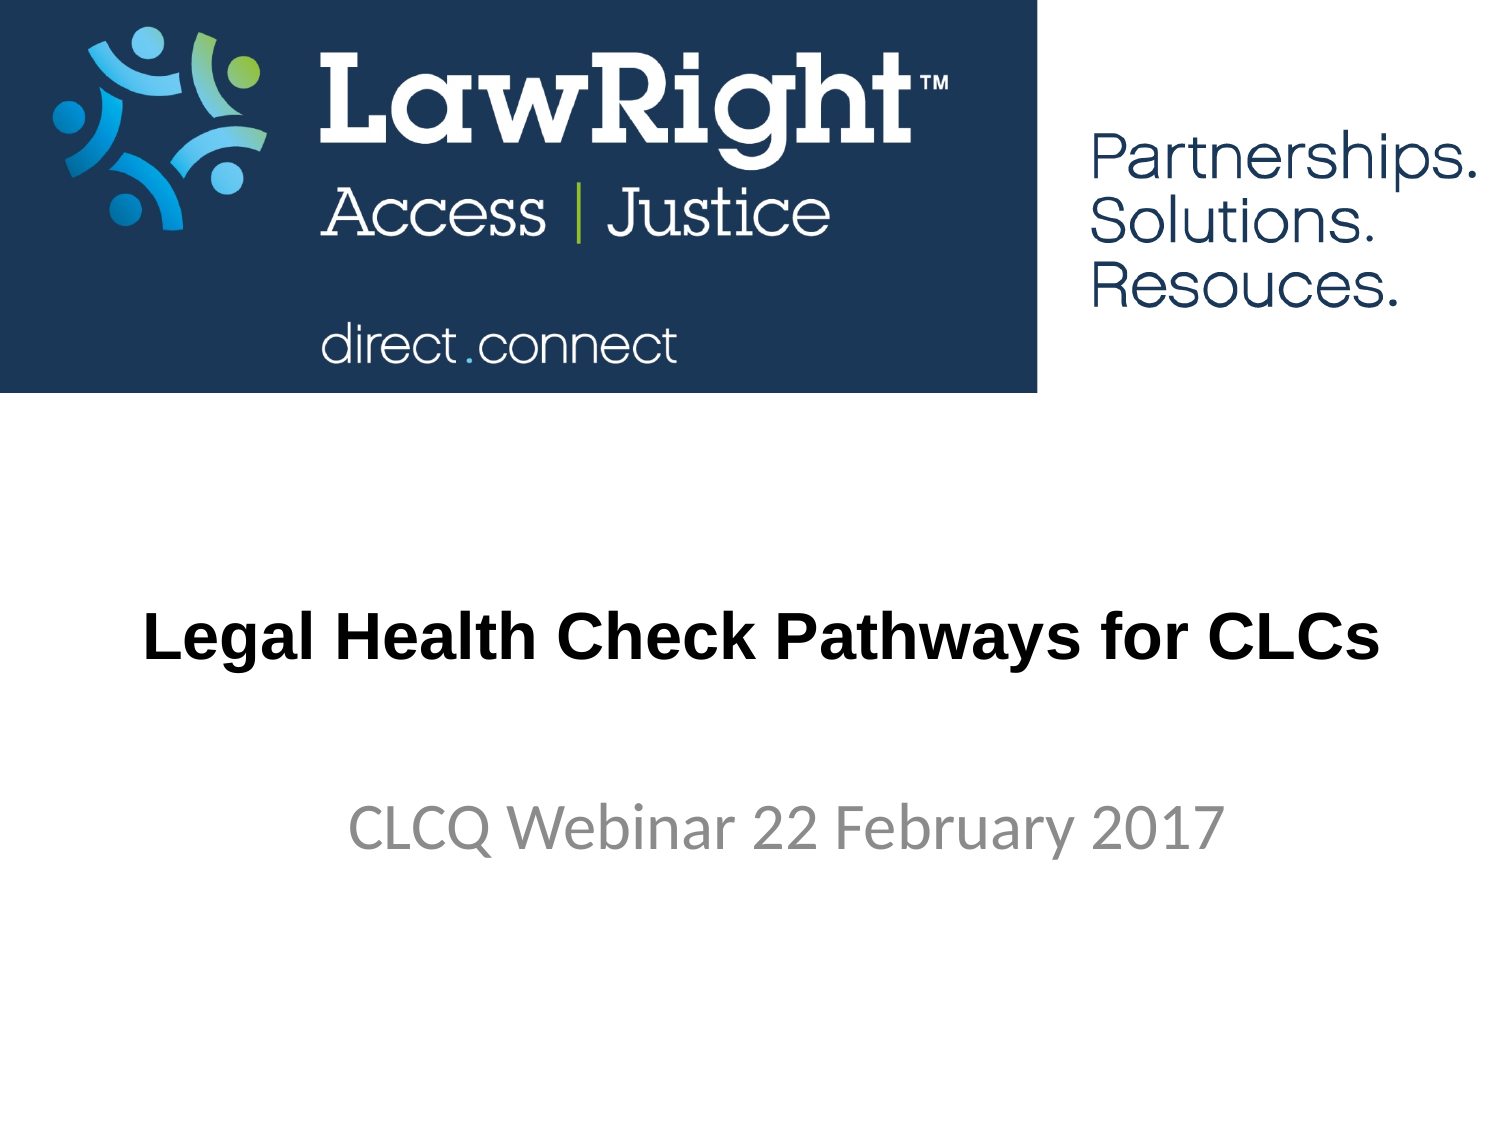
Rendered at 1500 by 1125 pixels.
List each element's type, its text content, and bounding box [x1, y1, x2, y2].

picture [1047, 87, 1500, 338]
title Legal Health Check Pathways for CLCs [125, 512, 1400, 754]
subtitle CLCQ Webinar 22 February 2017 [262, 774, 1313, 925]
picture [0, 0, 1038, 393]
